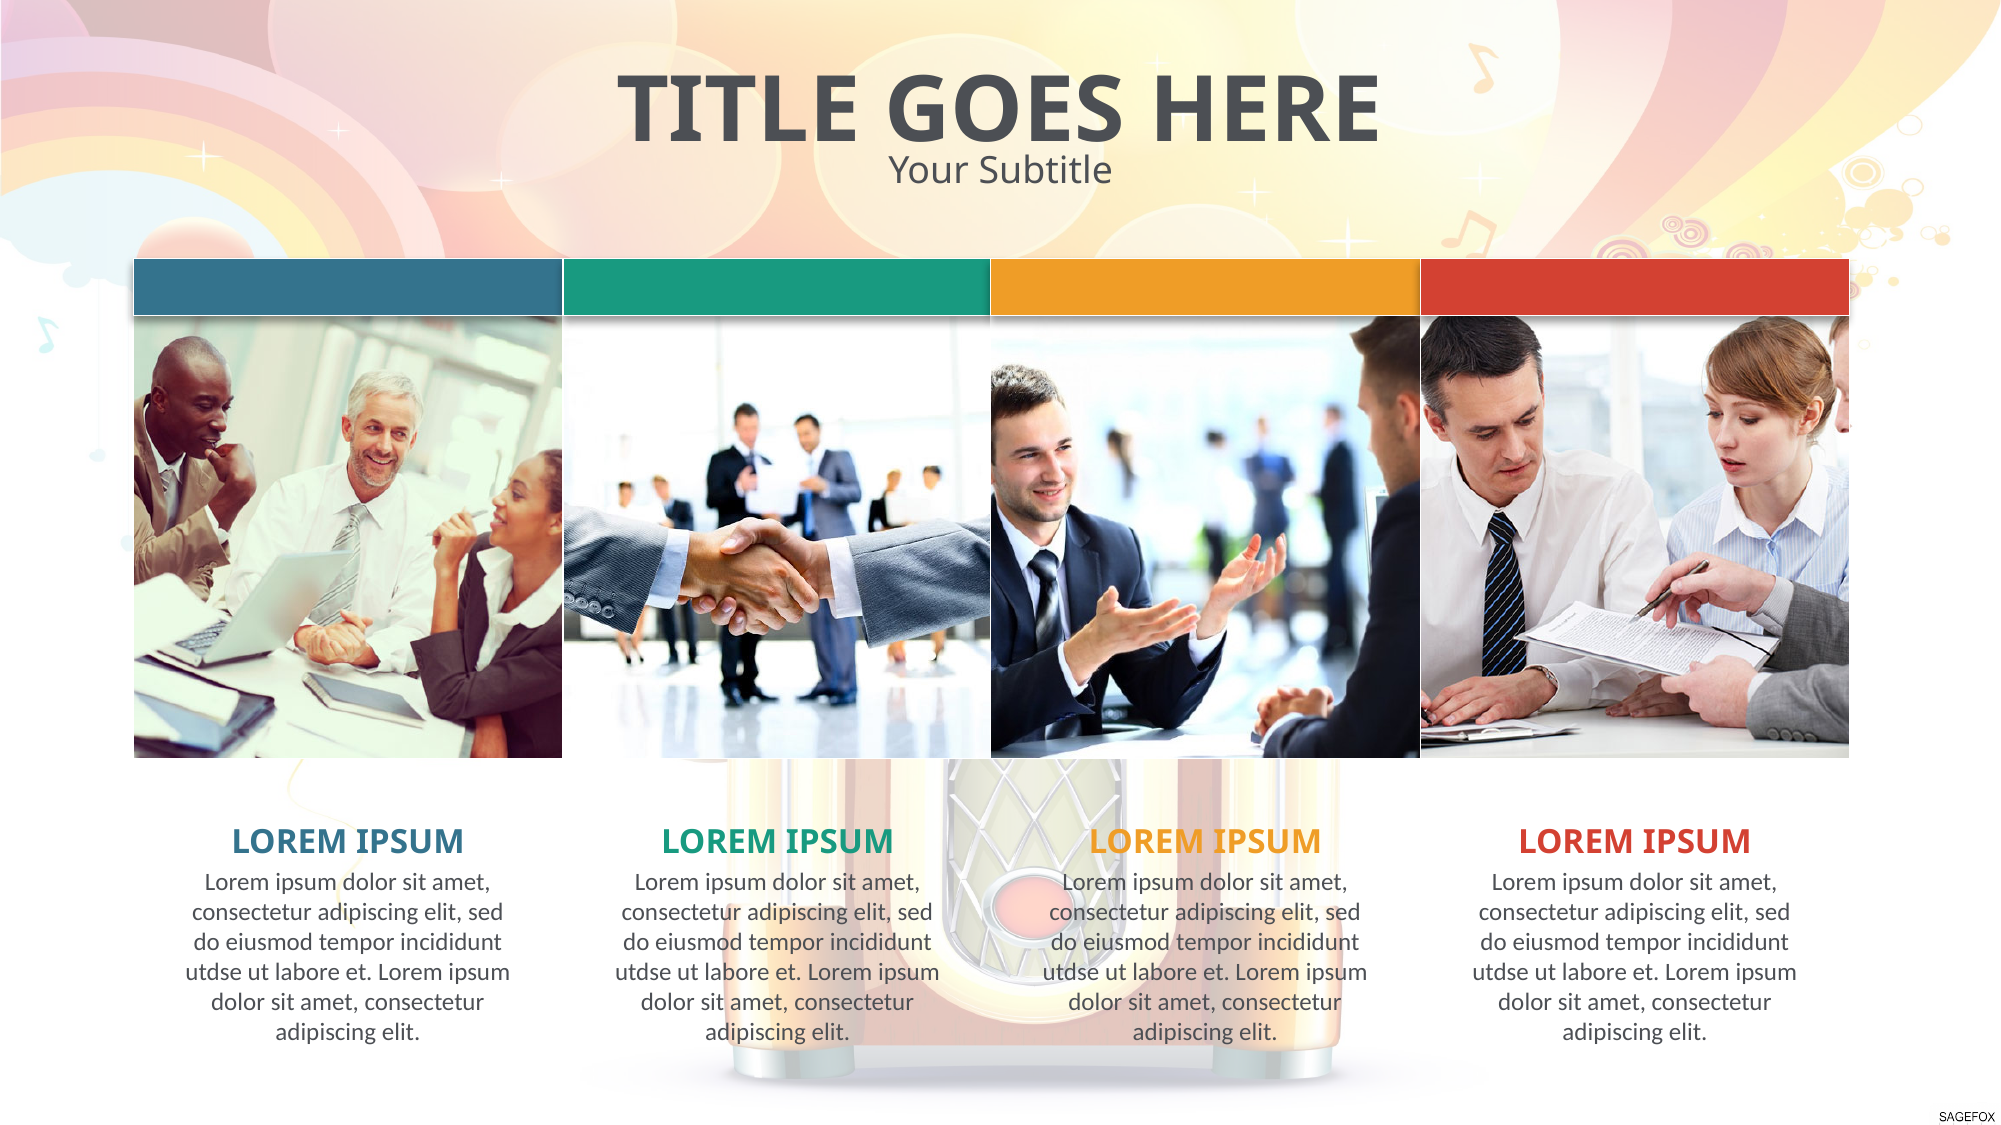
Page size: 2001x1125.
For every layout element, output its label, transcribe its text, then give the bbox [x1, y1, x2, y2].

text_box LOREM IPSUM Lorem ipsum dolor sit amet, consectetur adipiscing elit, sed do eiusmod tempor incididunt utdse ut labore et. Lorem ipsum dolor sit amet, consectetur adipiscing elit. [168, 815, 529, 1050]
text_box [548, 42, 1452, 199]
picture [1936, 1111, 1997, 1125]
text_box LOREM IPSUM Lorem ipsum dolor sit amet, consectetur adipiscing elit, sed do eiusmod tempor incididunt utdse ut labore et. Lorem ipsum dolor sit amet, consectetur adipiscing elit. [1025, 815, 1386, 1050]
text_box [132, 257, 562, 316]
text_box [989, 325, 1419, 759]
text_box [562, 325, 989, 759]
text_box [1419, 257, 1851, 316]
text_box LOREM IPSUM Lorem ipsum dolor sit amet, consectetur adipiscing elit, sed do eiusmod tempor incididunt utdse ut labore et. Lorem ipsum dolor sit amet, consectetur adipiscing elit. [597, 815, 958, 1050]
text_box [1419, 325, 1851, 759]
text_box LOREM IPSUM Lorem ipsum dolor sit amet, consectetur adipiscing elit, sed do eiusmod tempor incididunt utdse ut labore et. Lorem ipsum dolor sit amet, consectetur adipiscing elit. [1455, 815, 1816, 1050]
text_box [989, 257, 1419, 316]
text_box [132, 325, 562, 759]
text_box [562, 257, 989, 316]
